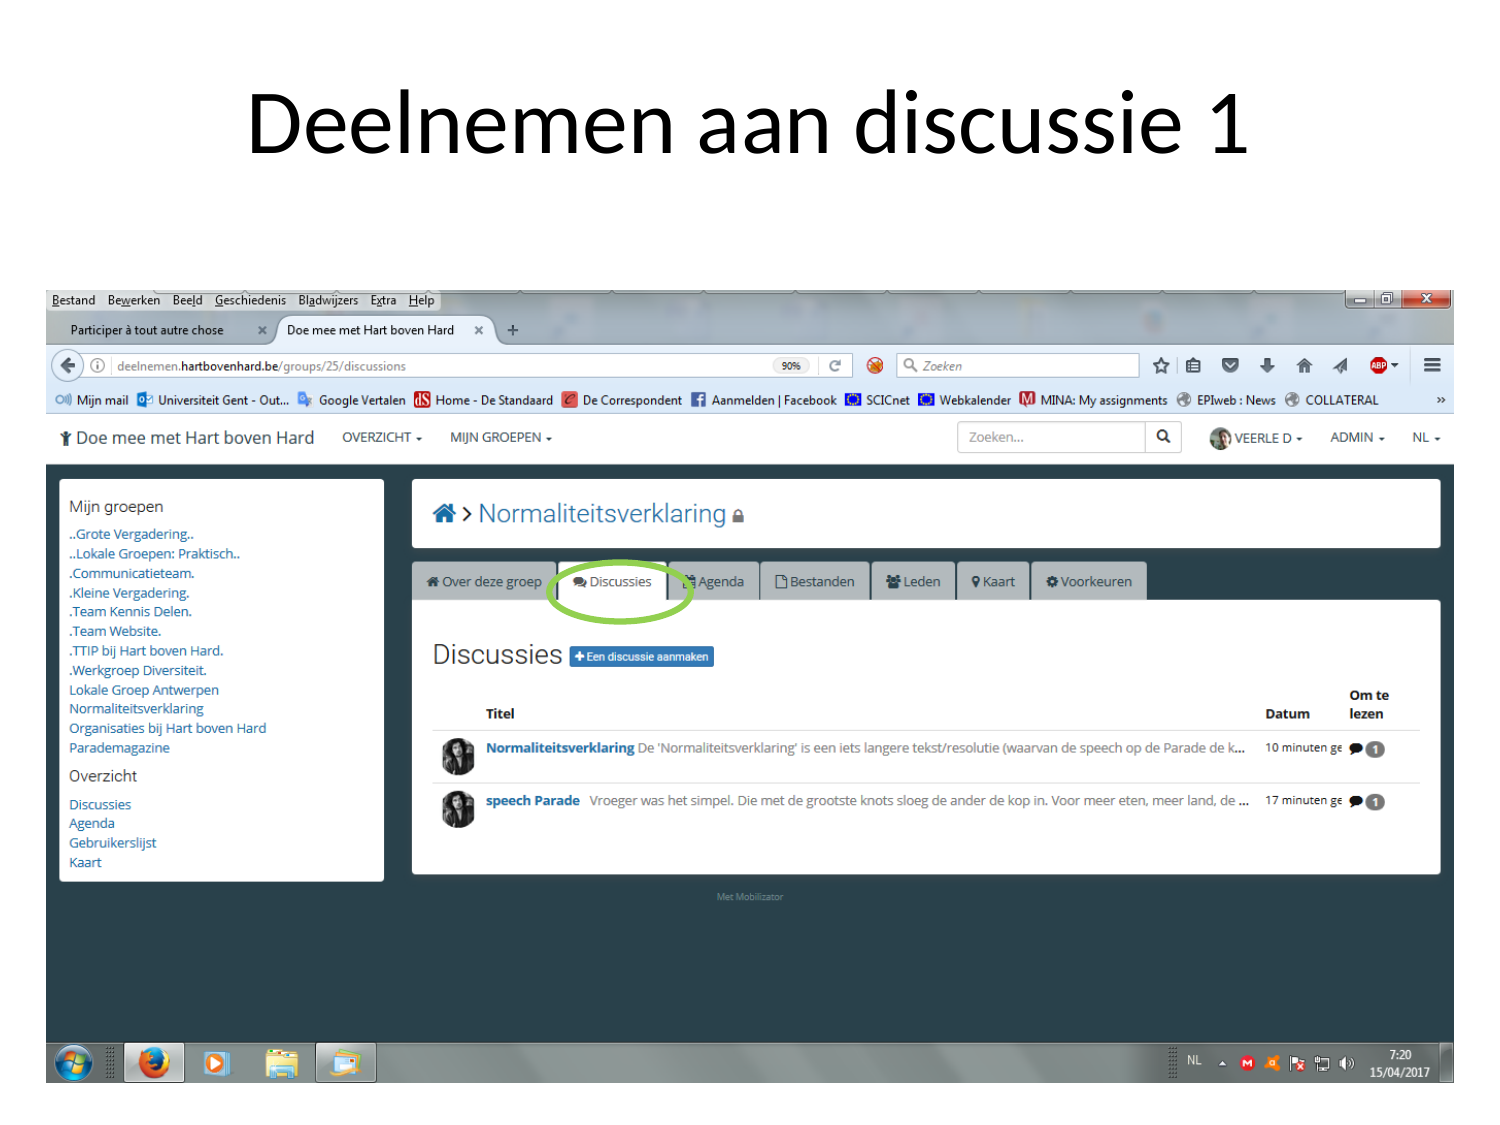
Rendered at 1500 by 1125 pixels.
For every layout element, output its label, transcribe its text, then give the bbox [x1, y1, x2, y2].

text_box Deelnemen aan discussie 1 [112, 54, 1388, 208]
picture [45, 290, 1455, 1083]
